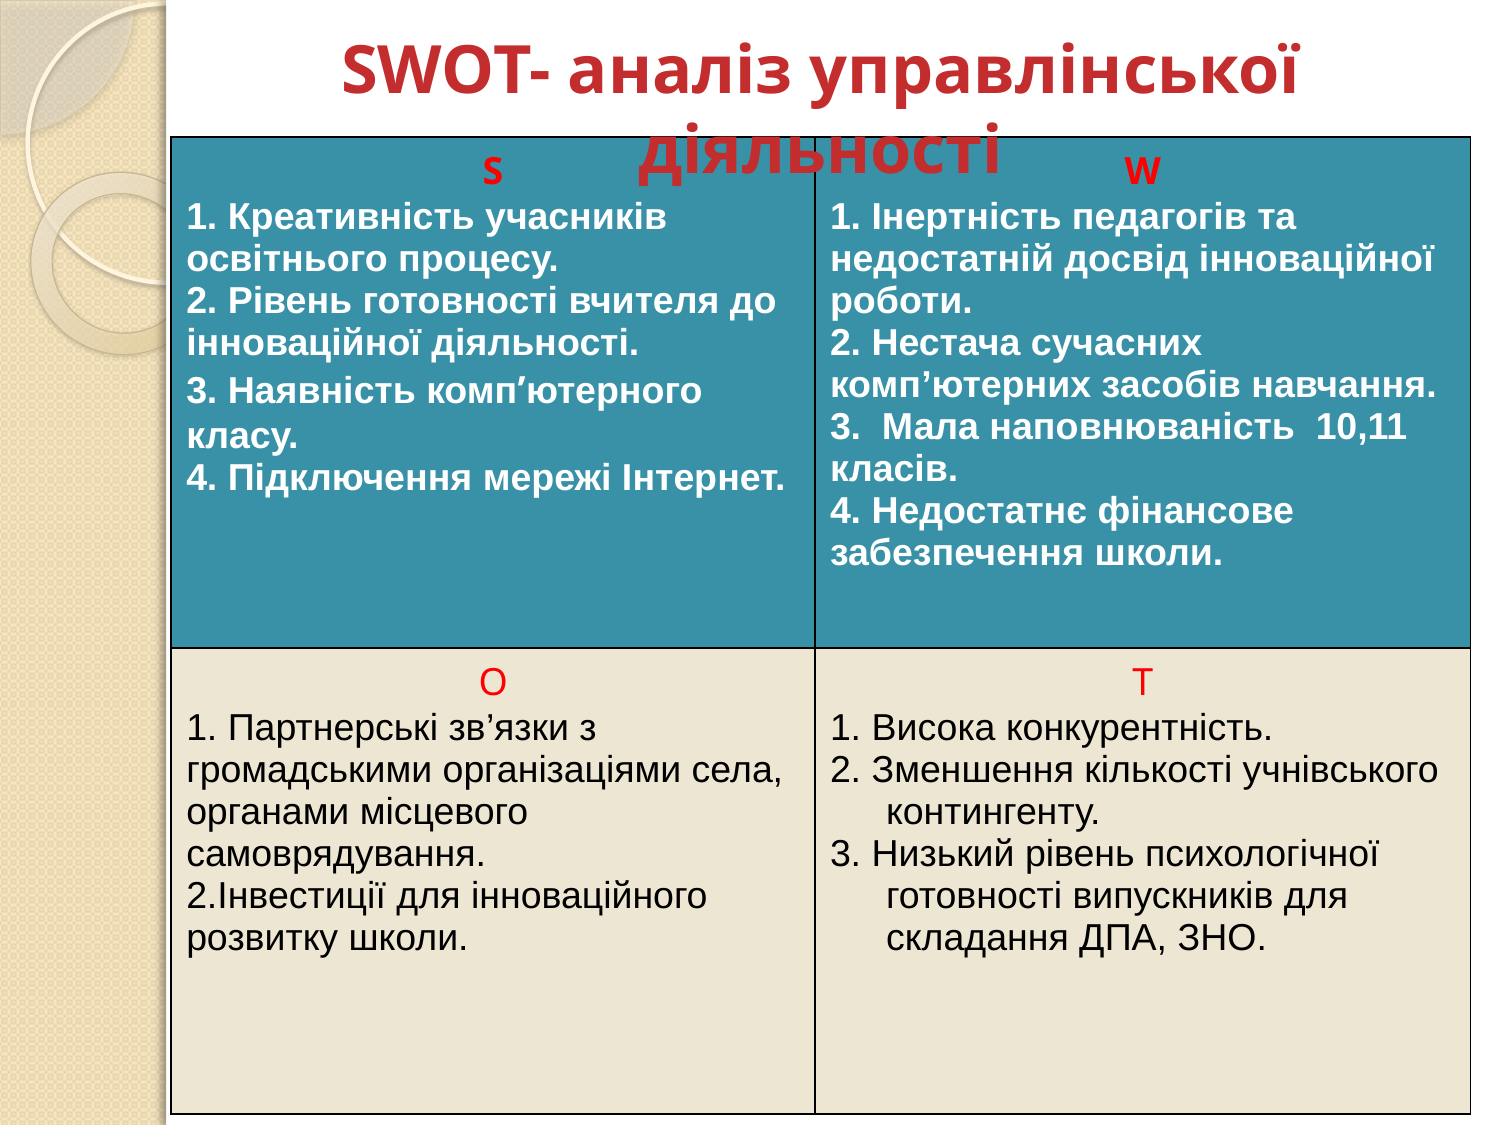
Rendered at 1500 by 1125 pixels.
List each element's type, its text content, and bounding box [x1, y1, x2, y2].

table_header W 1. Інертність педагогів та недостатній досвід інноваційної роботи. 2. Нестача сучасних комп’ютерних засобів навчання. 3. Мала наповнюваність 10,11 класів. 4. Недостатнє фінансове забезпечення школи. [816, 194, 1470, 647]
table_cell O 1. Партнерські зв’язки з громадськими організаціями села, органами місцевого самоврядування. 2.Інвестиції для інноваційного розвитку школи. [172, 649, 814, 1113]
table_cell T 1. Висока конкурентність. 2. Зменшення кількості учнівського контингенту. 3. Низький рівень психологічної готовності випускників для складання ДПА, ЗНО. [816, 649, 1470, 1113]
table_header S 1. Креативність учасників освітнього процесу. 2. Рівень готовності вчителя до інноваційної діяльності. 3. Наявність комп’ютерного класу. 4. Підключення мережі Інтернет. [172, 194, 814, 647]
text_box SWOT- аналіз управлінської діяльності [171, 19, 1471, 194]
